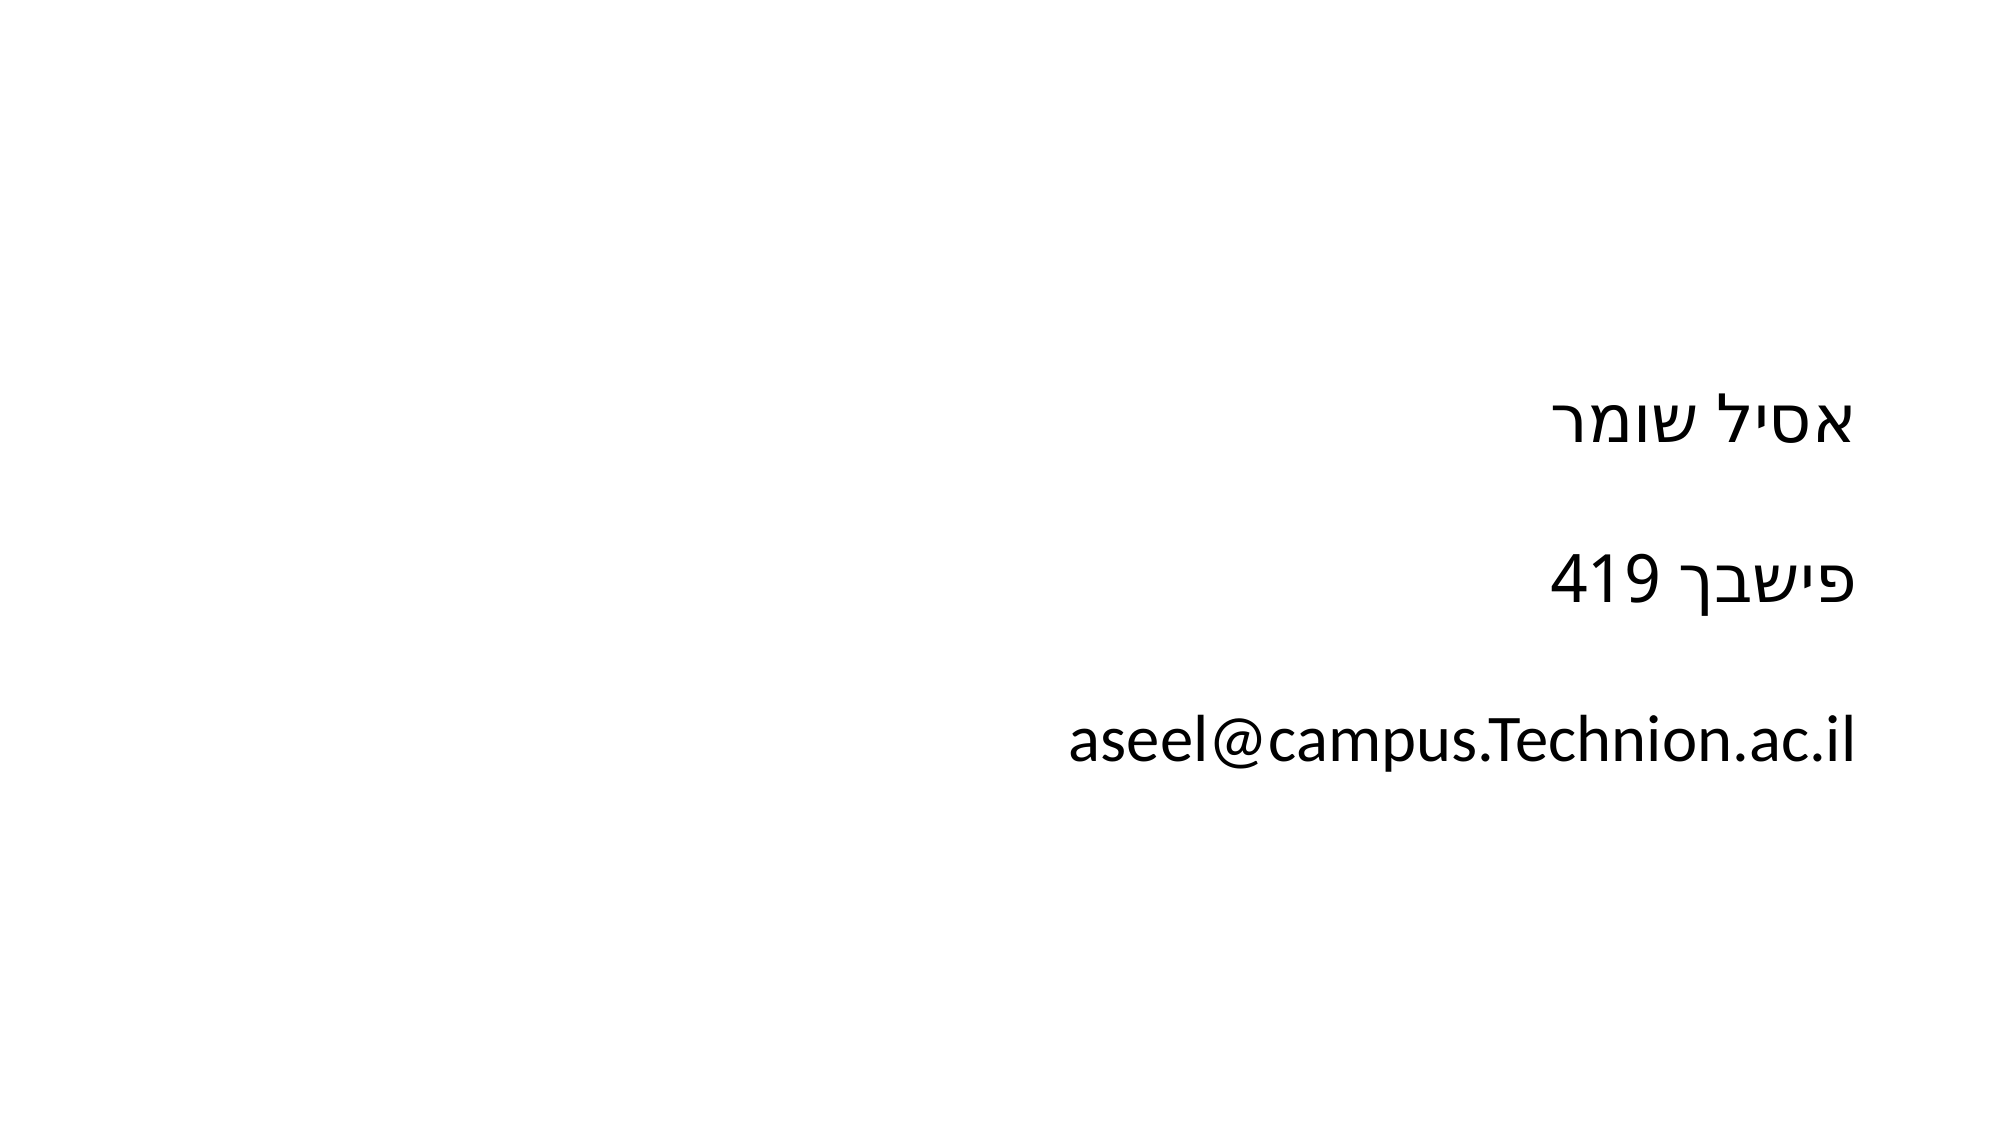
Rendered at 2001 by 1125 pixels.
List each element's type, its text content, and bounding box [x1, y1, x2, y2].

text_box אסיל שומר פישבך 419 aseel@campus.Technion.ac.il [906, 368, 1872, 783]
